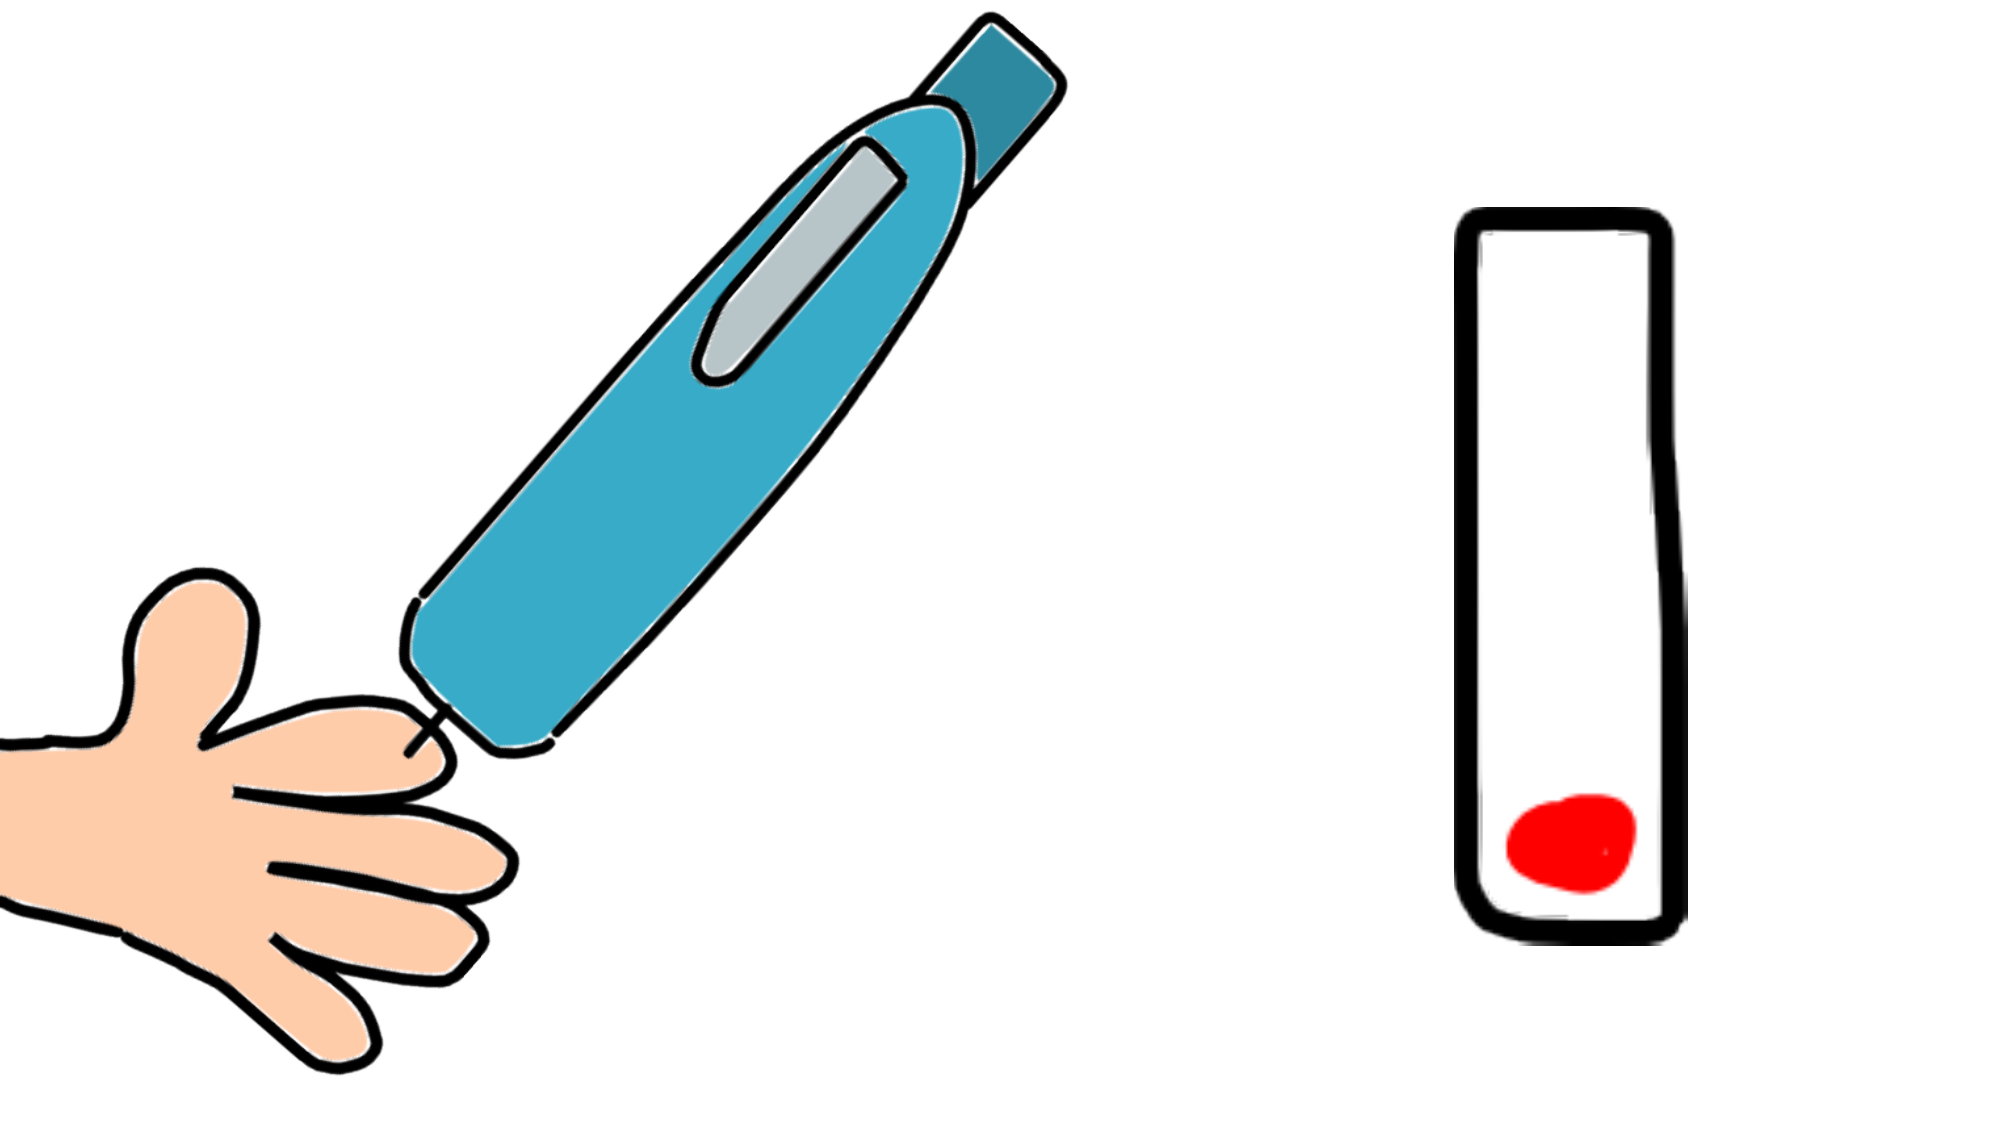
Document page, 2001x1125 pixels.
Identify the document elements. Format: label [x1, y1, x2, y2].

picture [1454, 207, 1688, 946]
picture [0, 0, 1169, 1125]
